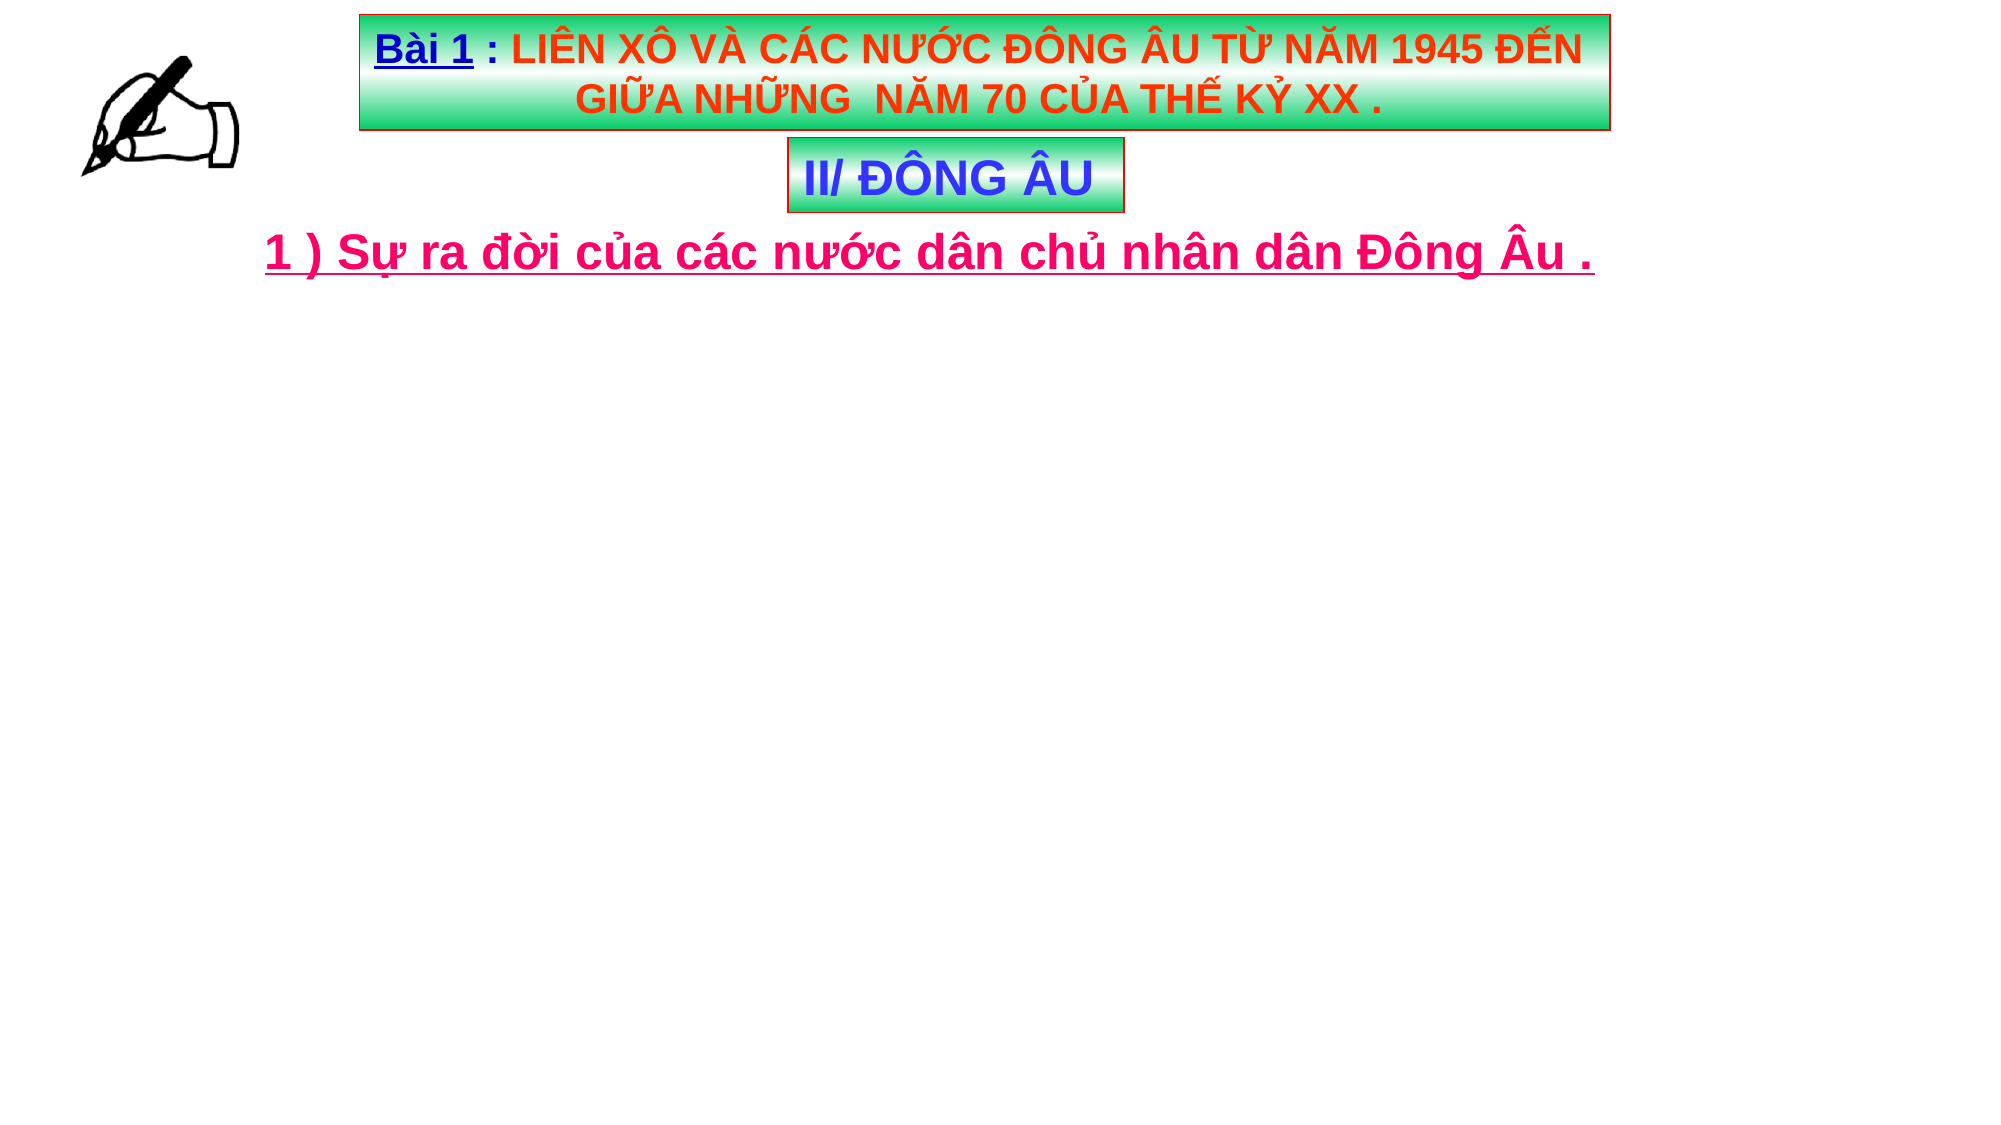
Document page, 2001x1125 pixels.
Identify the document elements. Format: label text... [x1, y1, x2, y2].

text_box Bài 1 : LIÊN XÔ VÀ CÁC NƯỚC ĐÔNG ÂU TỪ NĂM 1945 ĐẾN GIỮA NHỮNG NĂM 70 CỦA THẾ KỶ XX . [359, 14, 1611, 130]
text_box II/ ĐÔNG ÂU [788, 137, 1124, 212]
picture [0, 0, 355, 248]
text_box 1 ) Sự ra đời của các nước dân chủ nhân dân Đông Âu . [249, 212, 1610, 288]
